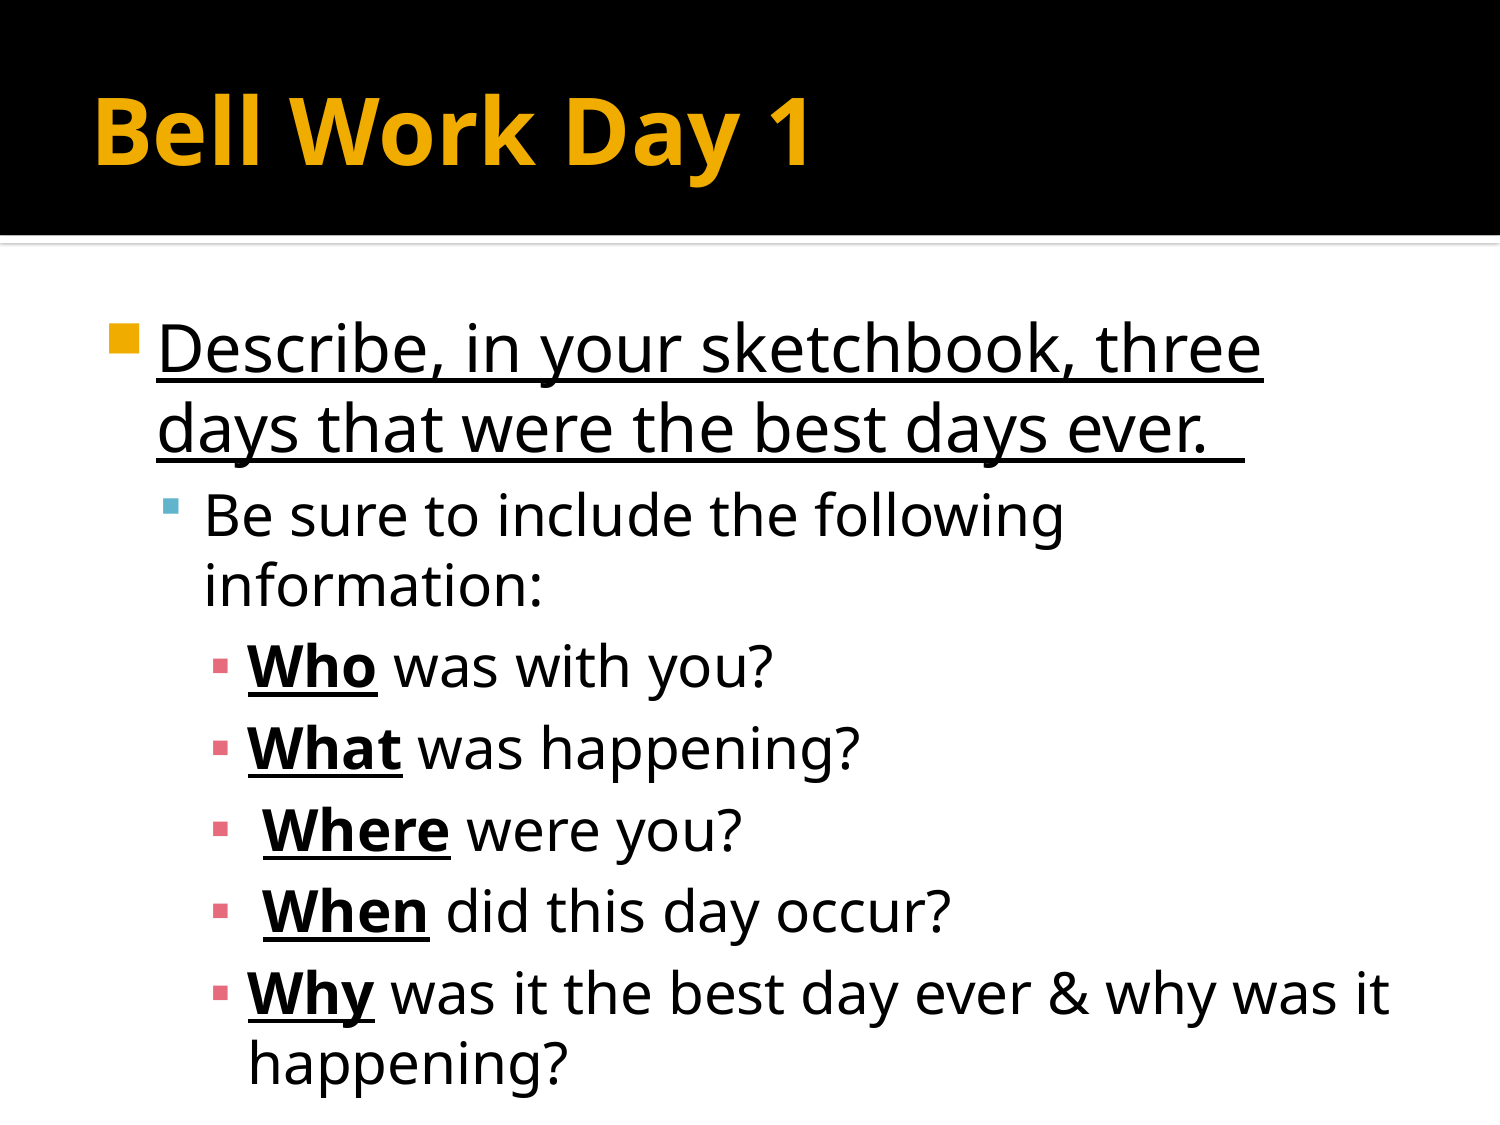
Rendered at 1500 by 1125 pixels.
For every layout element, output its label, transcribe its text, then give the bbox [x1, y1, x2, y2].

list Describe, in your sketchbook, three days that were the best days ever. Be sure to include the following information: Who was with you? What was happening? Where were you? When did this day occur? Why was it the best day ever & why was it happening? [75, 291, 1425, 1050]
title Bell Work Day 1 [75, 25, 1425, 231]
